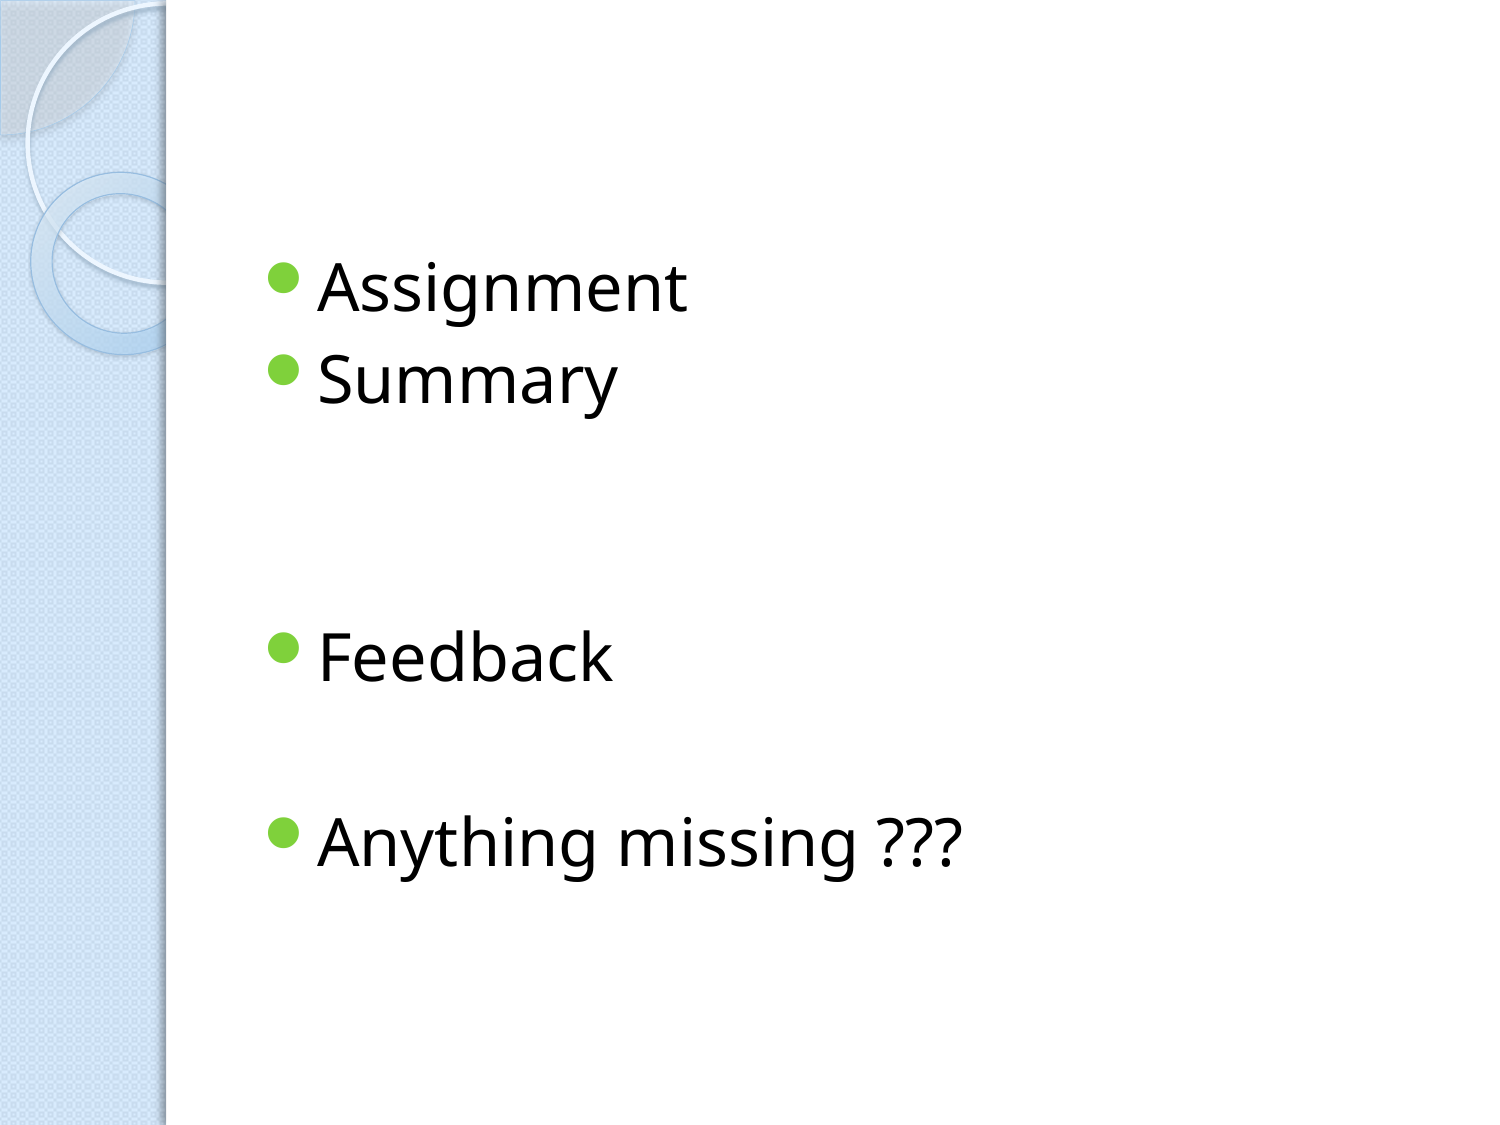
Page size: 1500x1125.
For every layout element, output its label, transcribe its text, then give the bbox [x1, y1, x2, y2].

list Assignment Summary Feedback Anything missing ??? [235, 237, 1466, 1025]
